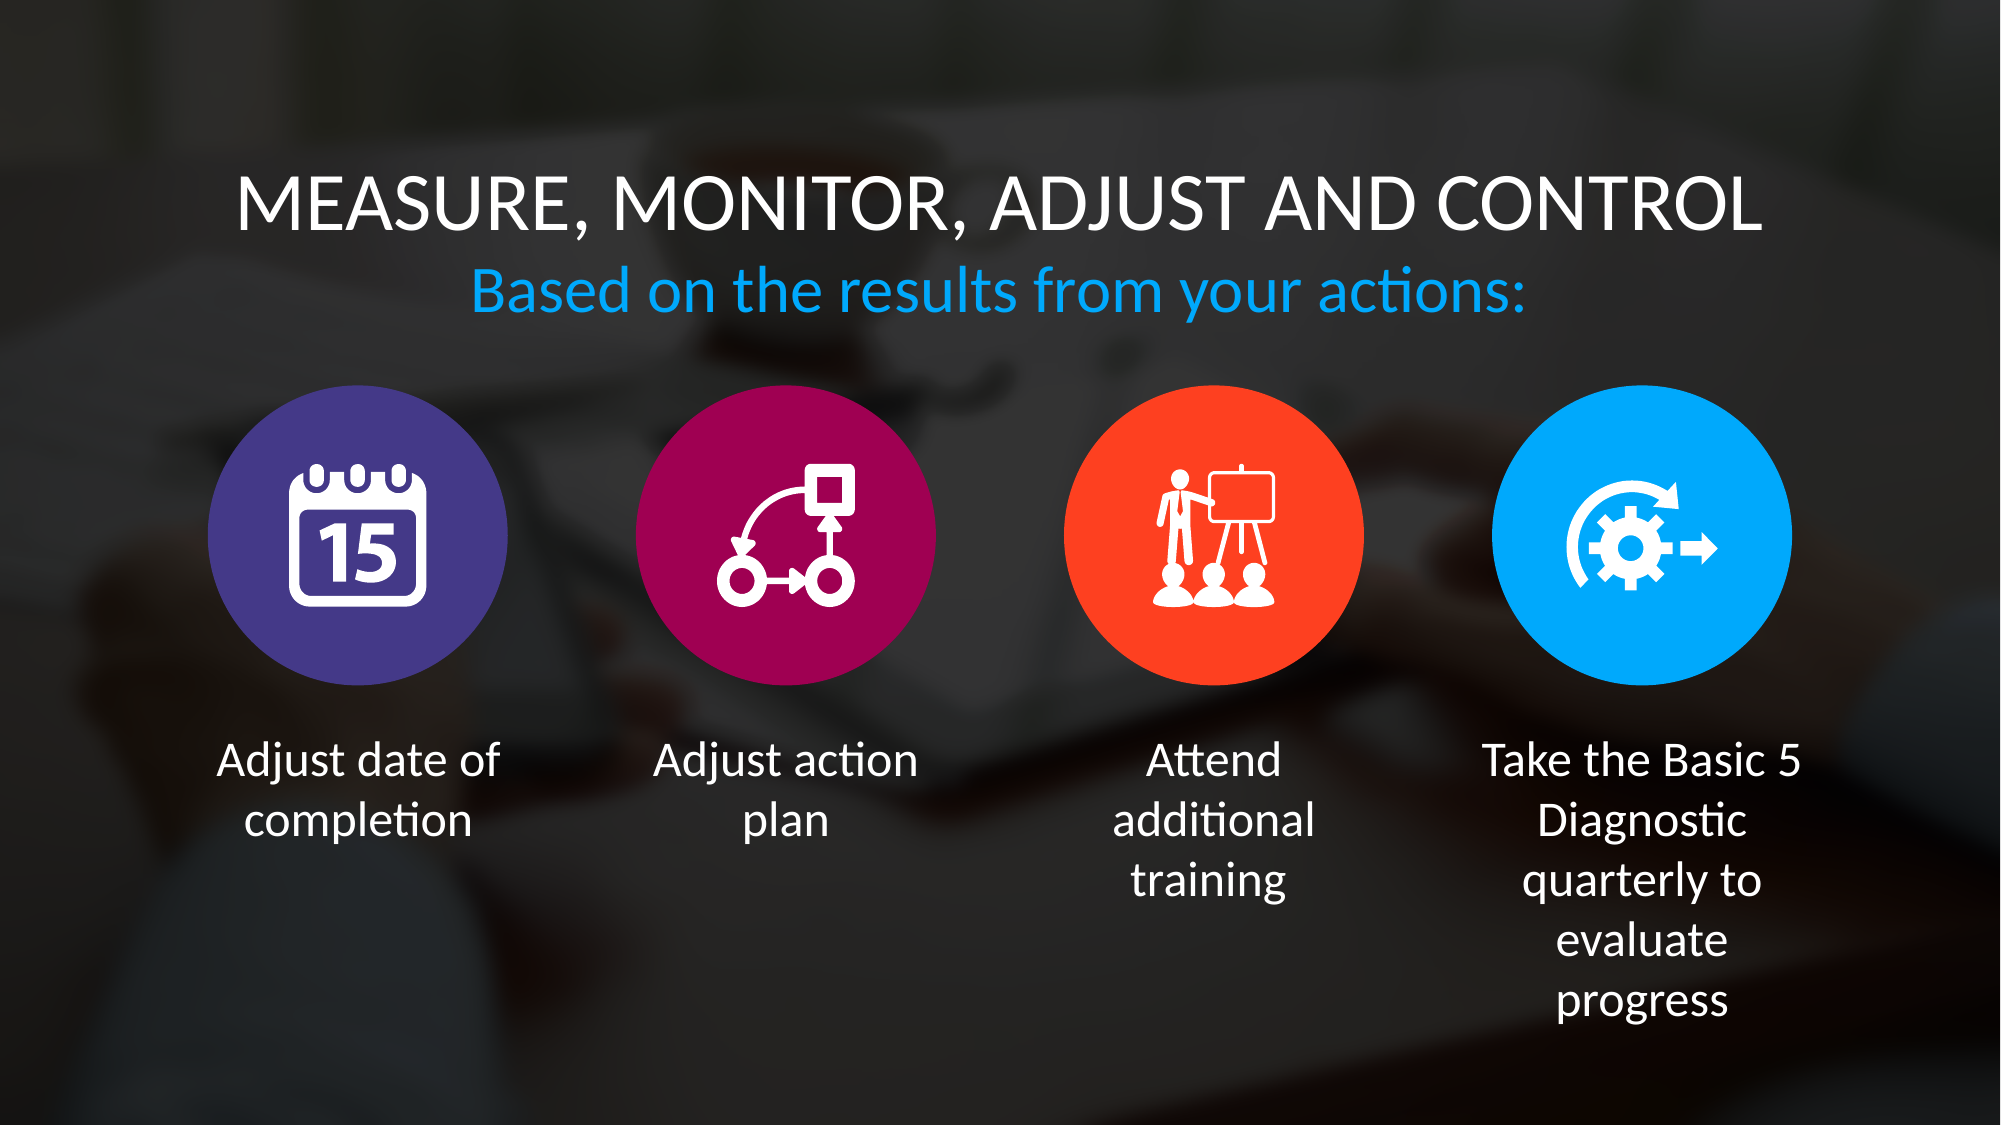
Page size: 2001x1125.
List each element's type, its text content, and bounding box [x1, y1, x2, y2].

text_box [207, 385, 508, 686]
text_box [635, 385, 936, 686]
picture [0, 0, 2001, 1125]
text_box Measure, Monitor, Adjust and Control [83, 139, 1917, 255]
text_box Adjust action plan [635, 719, 936, 854]
text_box Based on the results from your actions: [428, 237, 1572, 333]
text_box Attend additional training [1031, 719, 1397, 914]
text_box Adjust date of completion [196, 719, 521, 854]
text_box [1063, 385, 1364, 686]
text_box Take the Basic 5 Diagnostic quarterly to evaluate progress [1453, 719, 1831, 1034]
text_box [1492, 385, 1793, 686]
